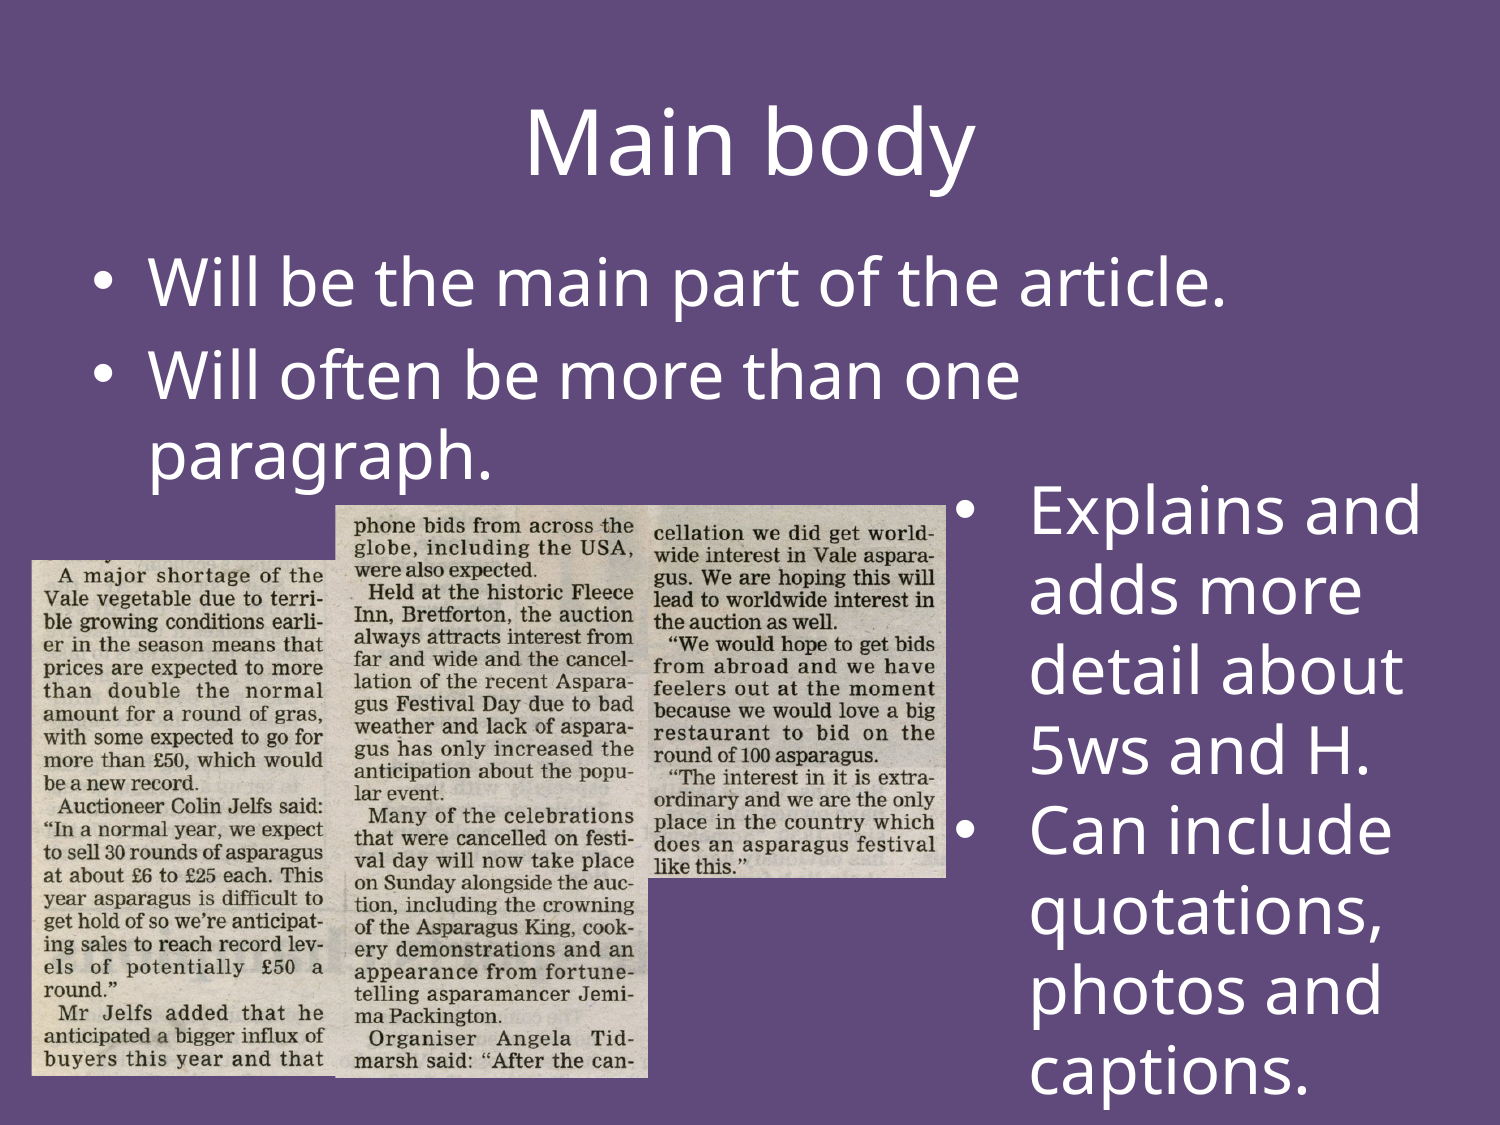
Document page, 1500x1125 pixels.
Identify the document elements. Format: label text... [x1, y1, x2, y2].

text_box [31, 505, 969, 1078]
text_box Explains and adds more detail about 5ws and H. Can include quotations, photos and captions. [938, 460, 1500, 1116]
title Main body [75, 45, 1425, 233]
list Will be the main part of the article. Will often be more than one paragraph. [76, 231, 1306, 504]
